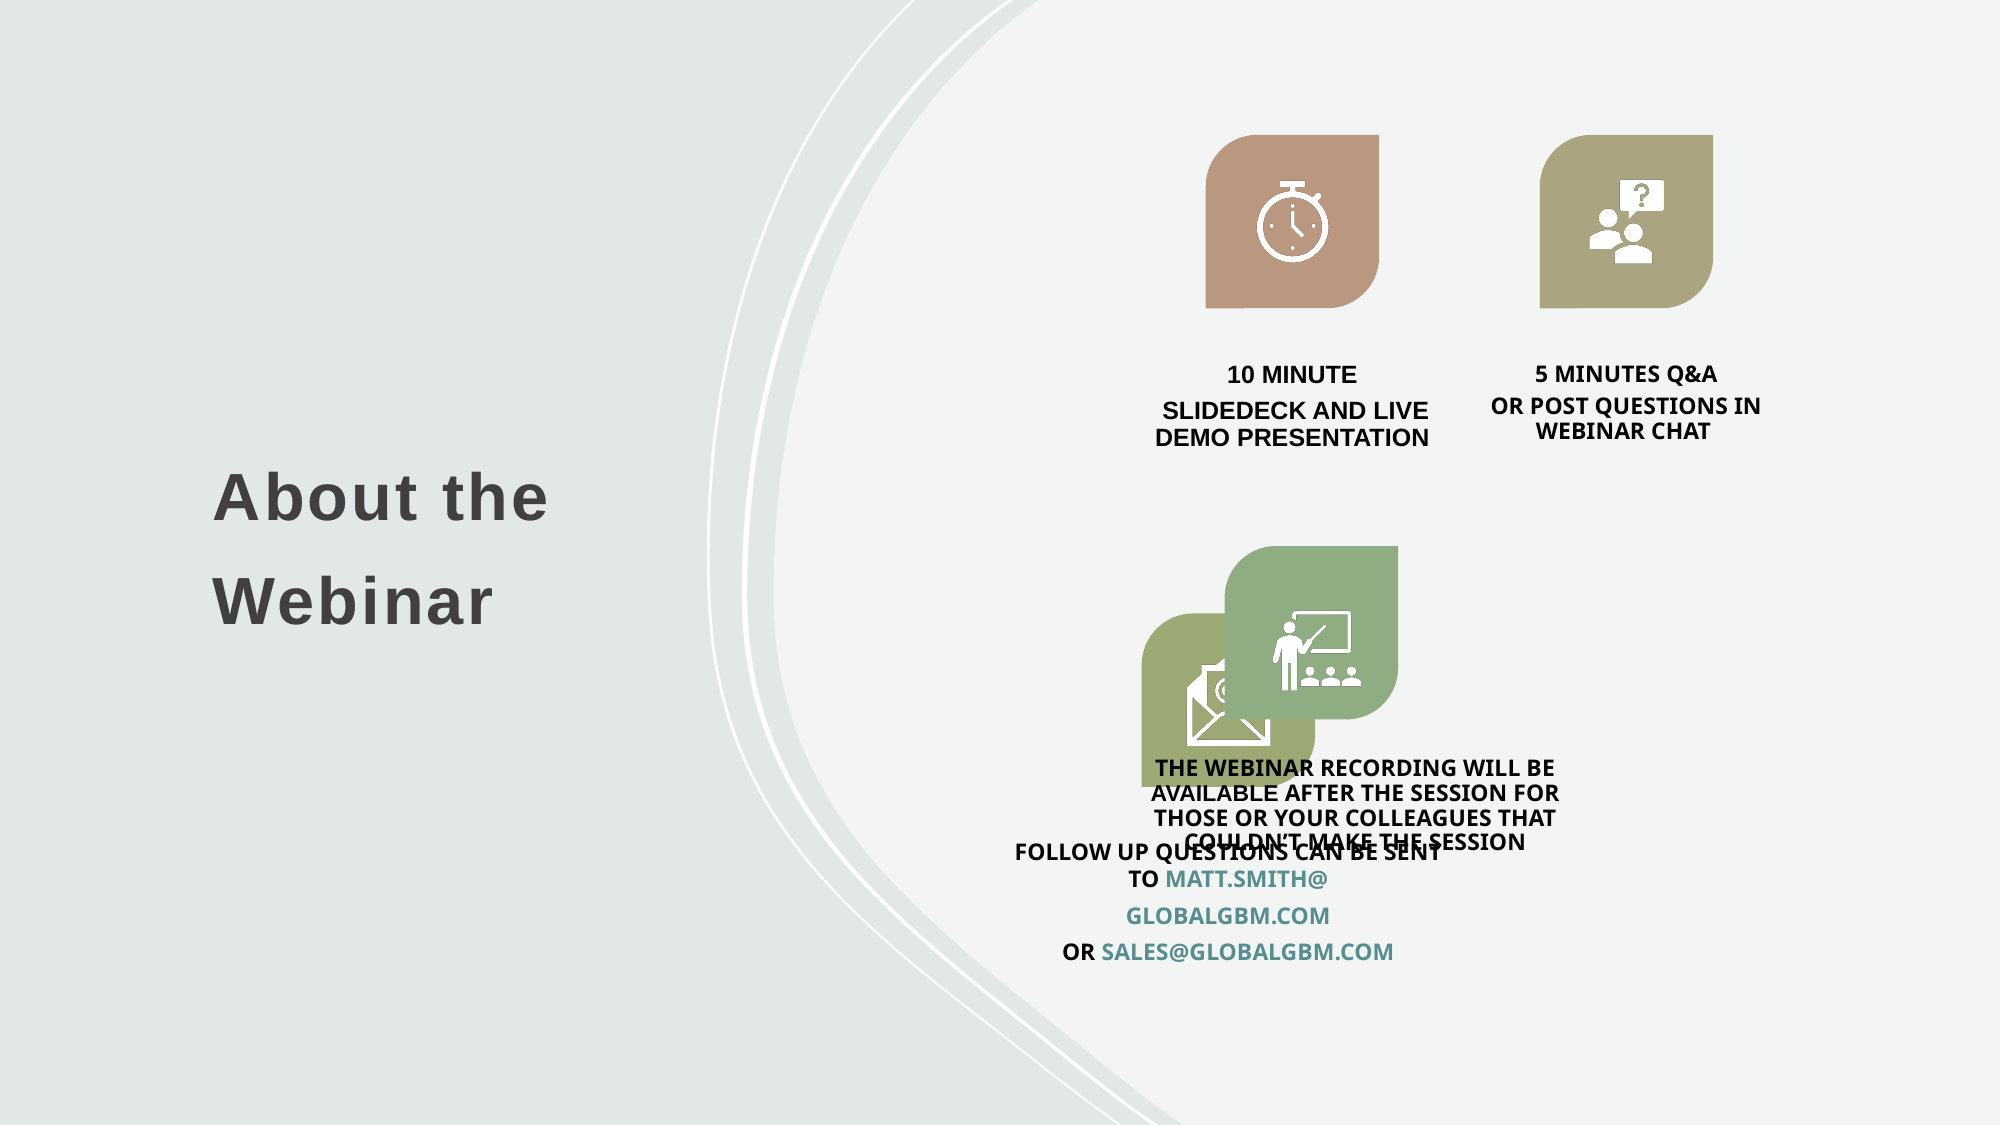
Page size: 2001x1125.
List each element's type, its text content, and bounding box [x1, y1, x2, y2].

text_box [706, 0, 2000, 1125]
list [979, 134, 1940, 1022]
text_box [0, 0, 706, 1125]
title About the Webinar [194, 181, 690, 883]
